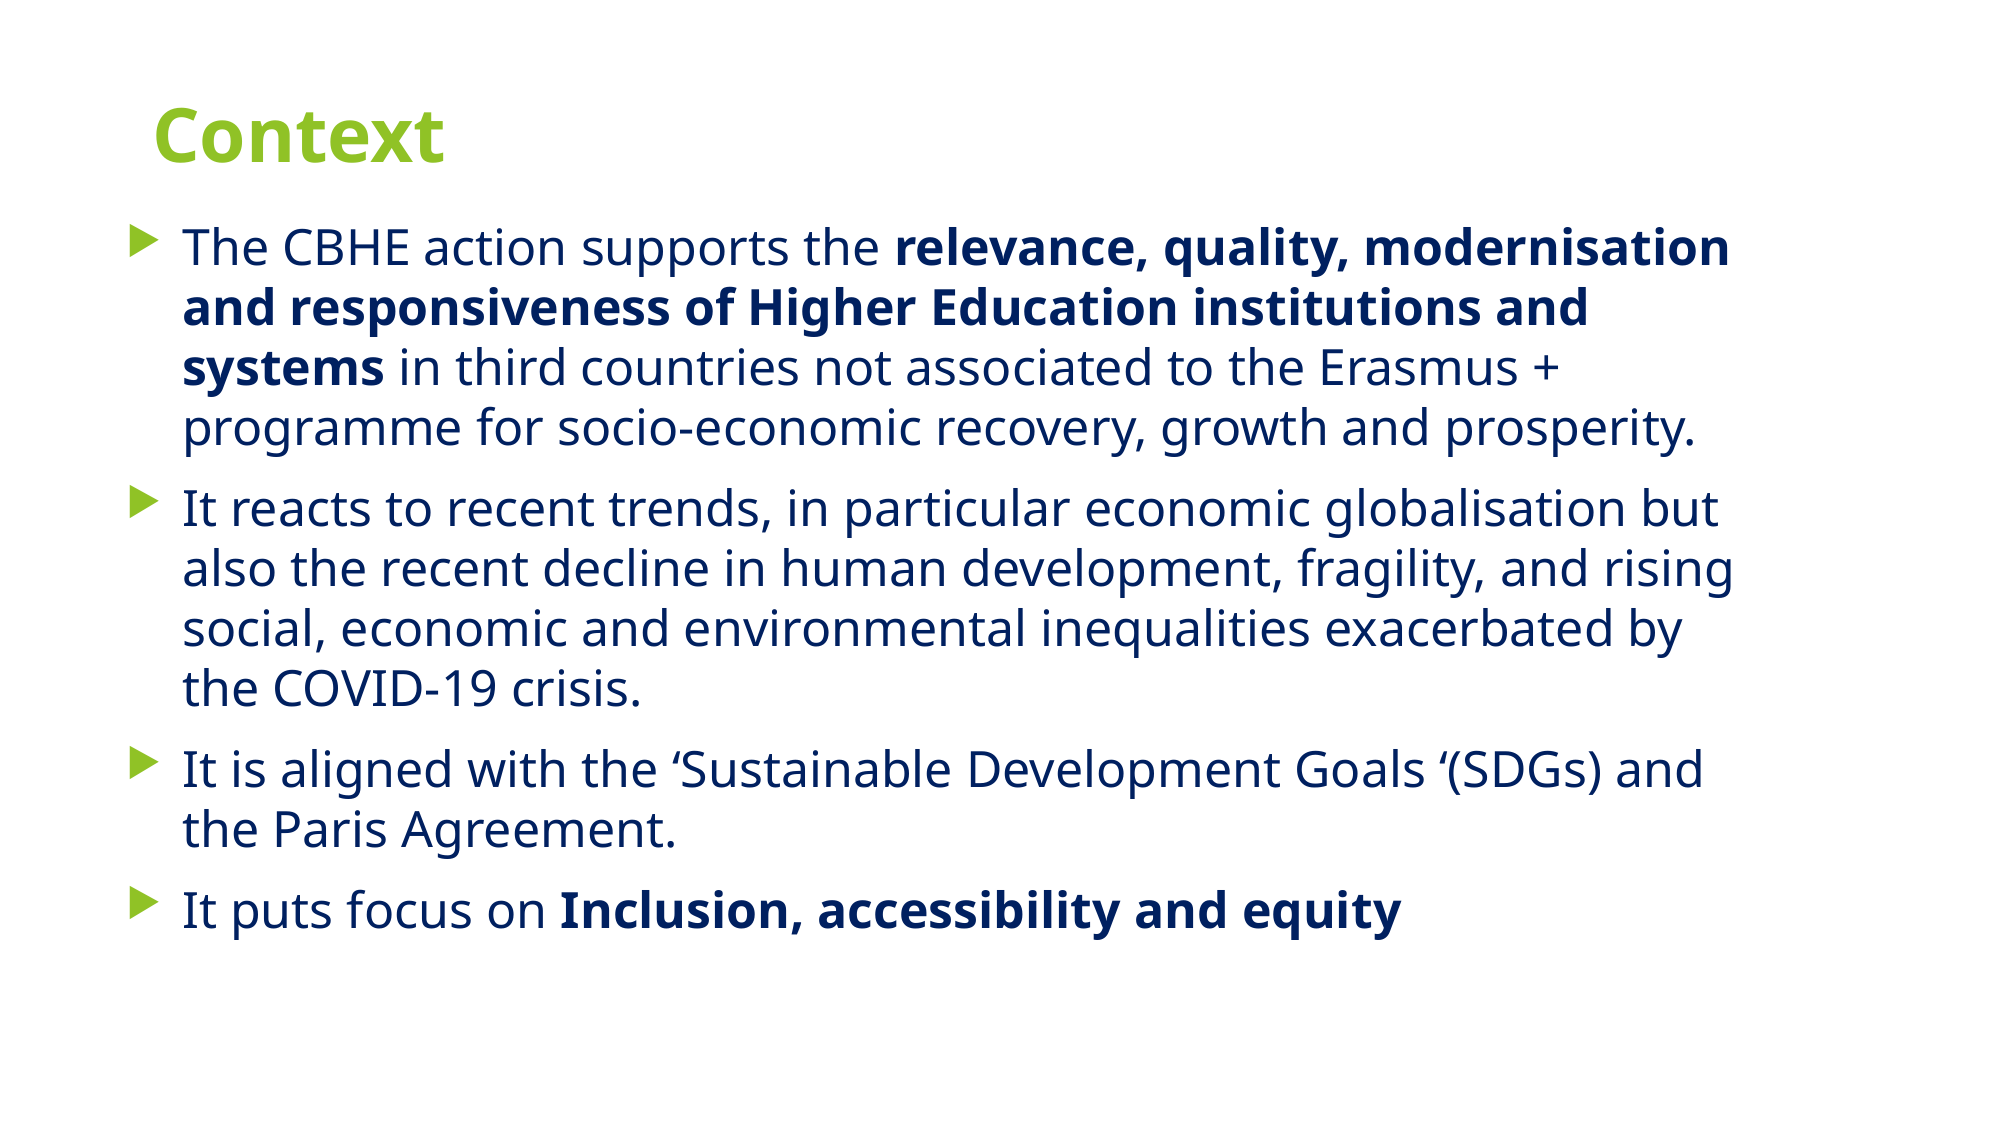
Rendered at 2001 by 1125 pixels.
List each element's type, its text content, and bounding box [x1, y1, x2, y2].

title Context [137, 79, 1548, 208]
list The CBHE action supports the relevance, quality, modernisation and responsiveness of Higher Education institutions and systems in third countries not associated to the Erasmus + programme for socio-economic recovery, growth and prosperity. It reacts to recent trends, in particular economic globalisation but also the recent decline in human development, fragility, and rising social, economic and environmental inequalities exacerbated by the COVID-19 crisis. It is aligned with the ‘Sustainable Development Goals ‘(SDGs) and the Paris Agreement. It puts focus on Inclusion, accessibility and equity [111, 208, 1763, 1006]
